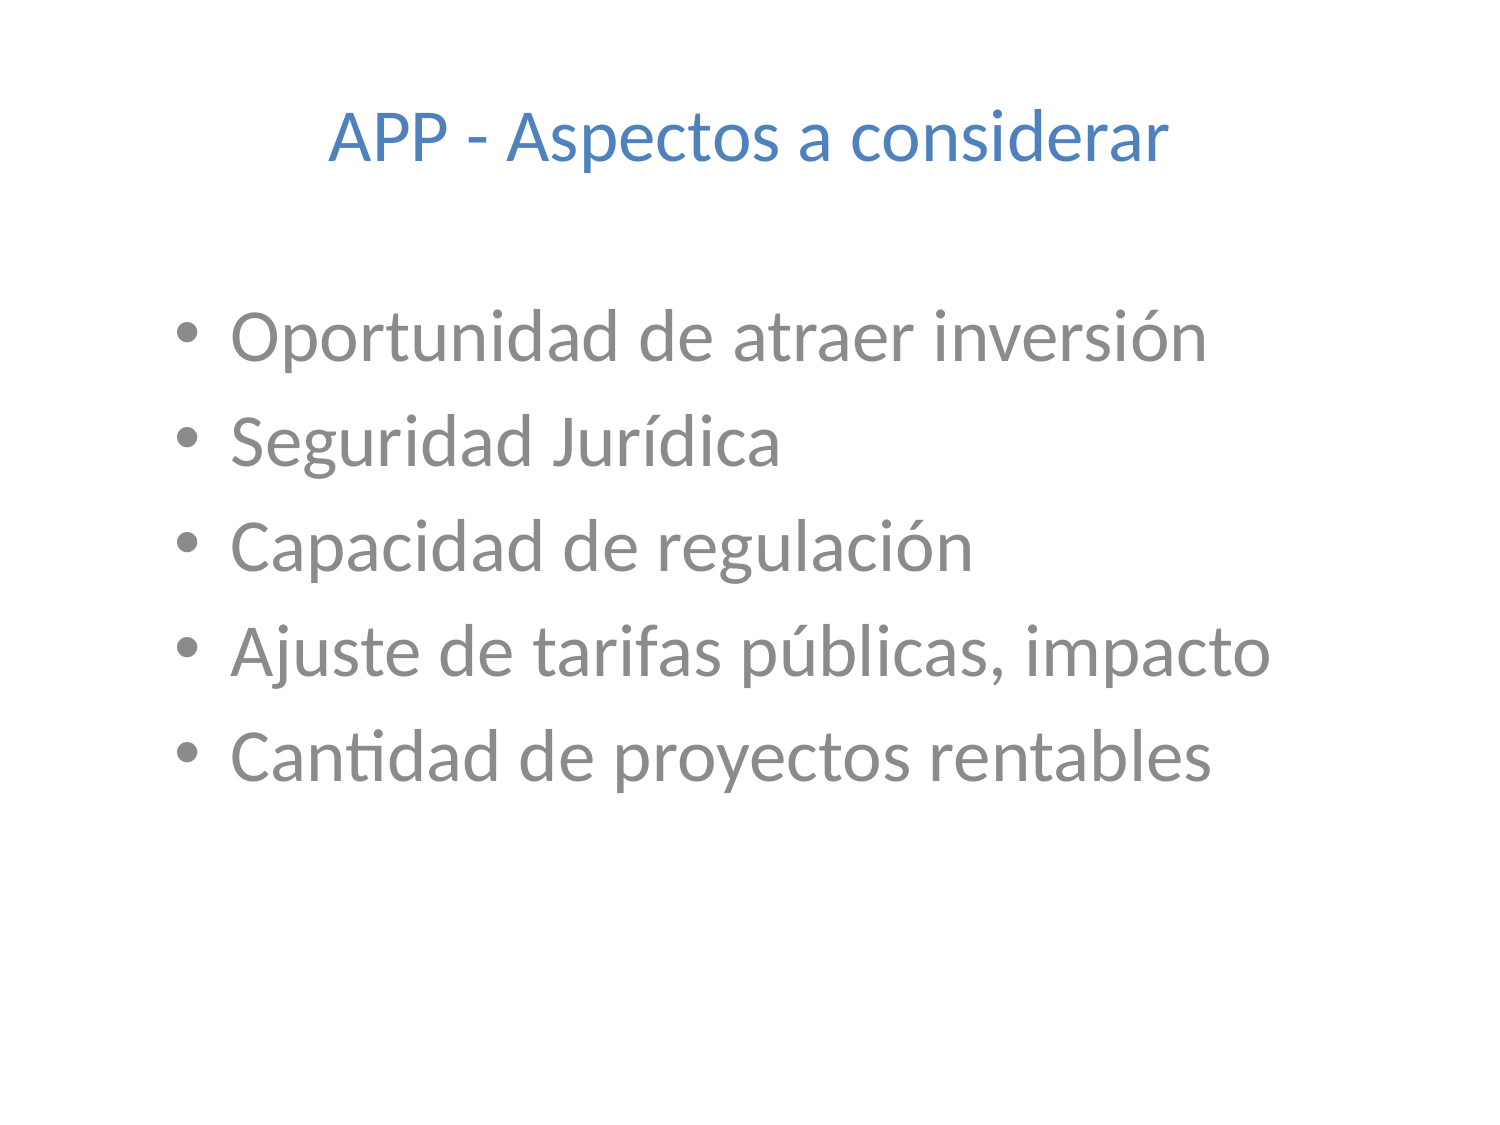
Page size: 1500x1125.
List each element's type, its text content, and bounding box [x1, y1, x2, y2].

title APP - Aspectos a considerar [112, 42, 1388, 220]
subtitle Oportunidad de atraer inversión Seguridad Jurídica Capacidad de regulación Ajuste de tarifas públicas, impacto Cantidad de proyectos rentables [159, 278, 1376, 870]
